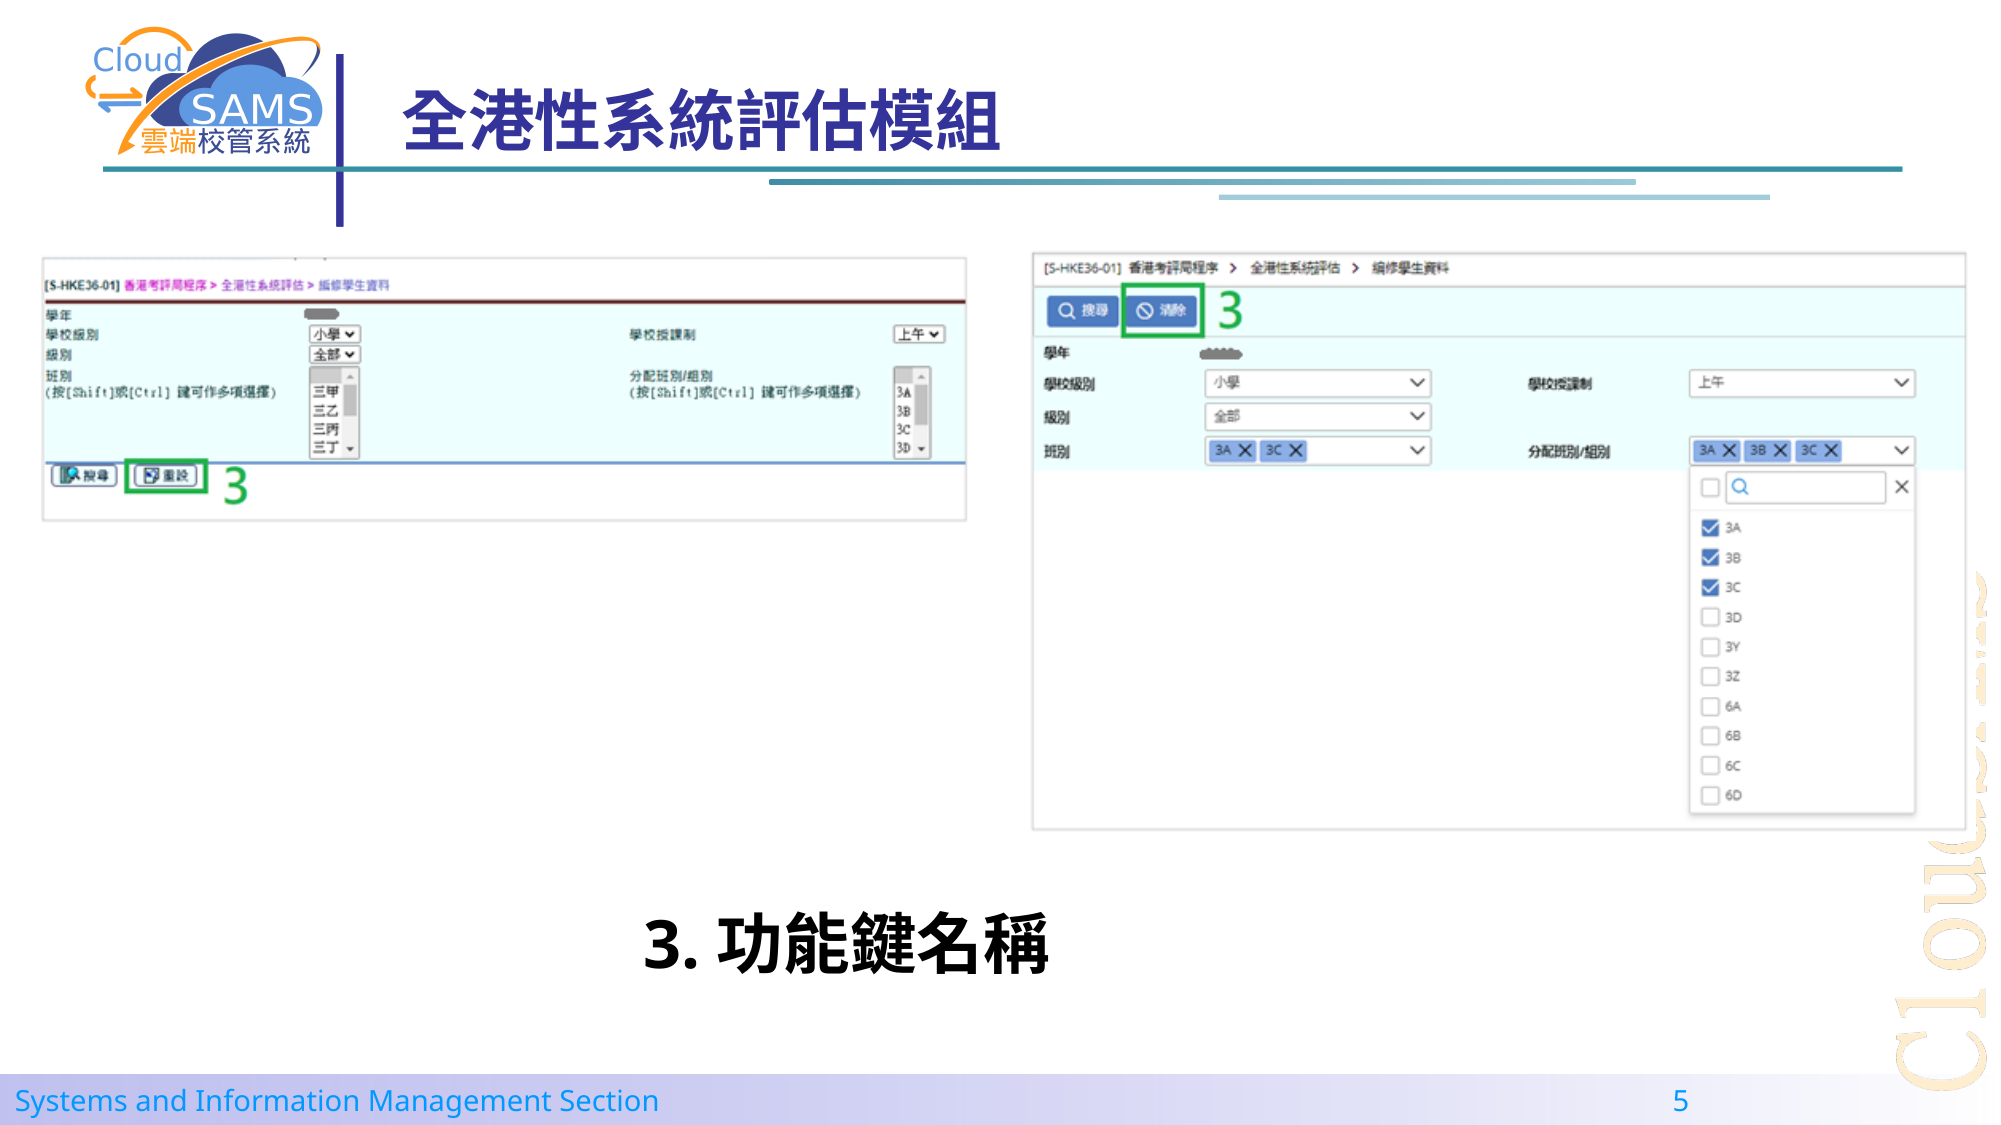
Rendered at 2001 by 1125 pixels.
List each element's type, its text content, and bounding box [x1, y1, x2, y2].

title 全港性系統評估模組 [386, 41, 1954, 167]
text_box 3.功能鍵名稱 [628, 894, 1235, 1007]
picture [79, 13, 327, 156]
picture [23, 244, 2001, 1125]
